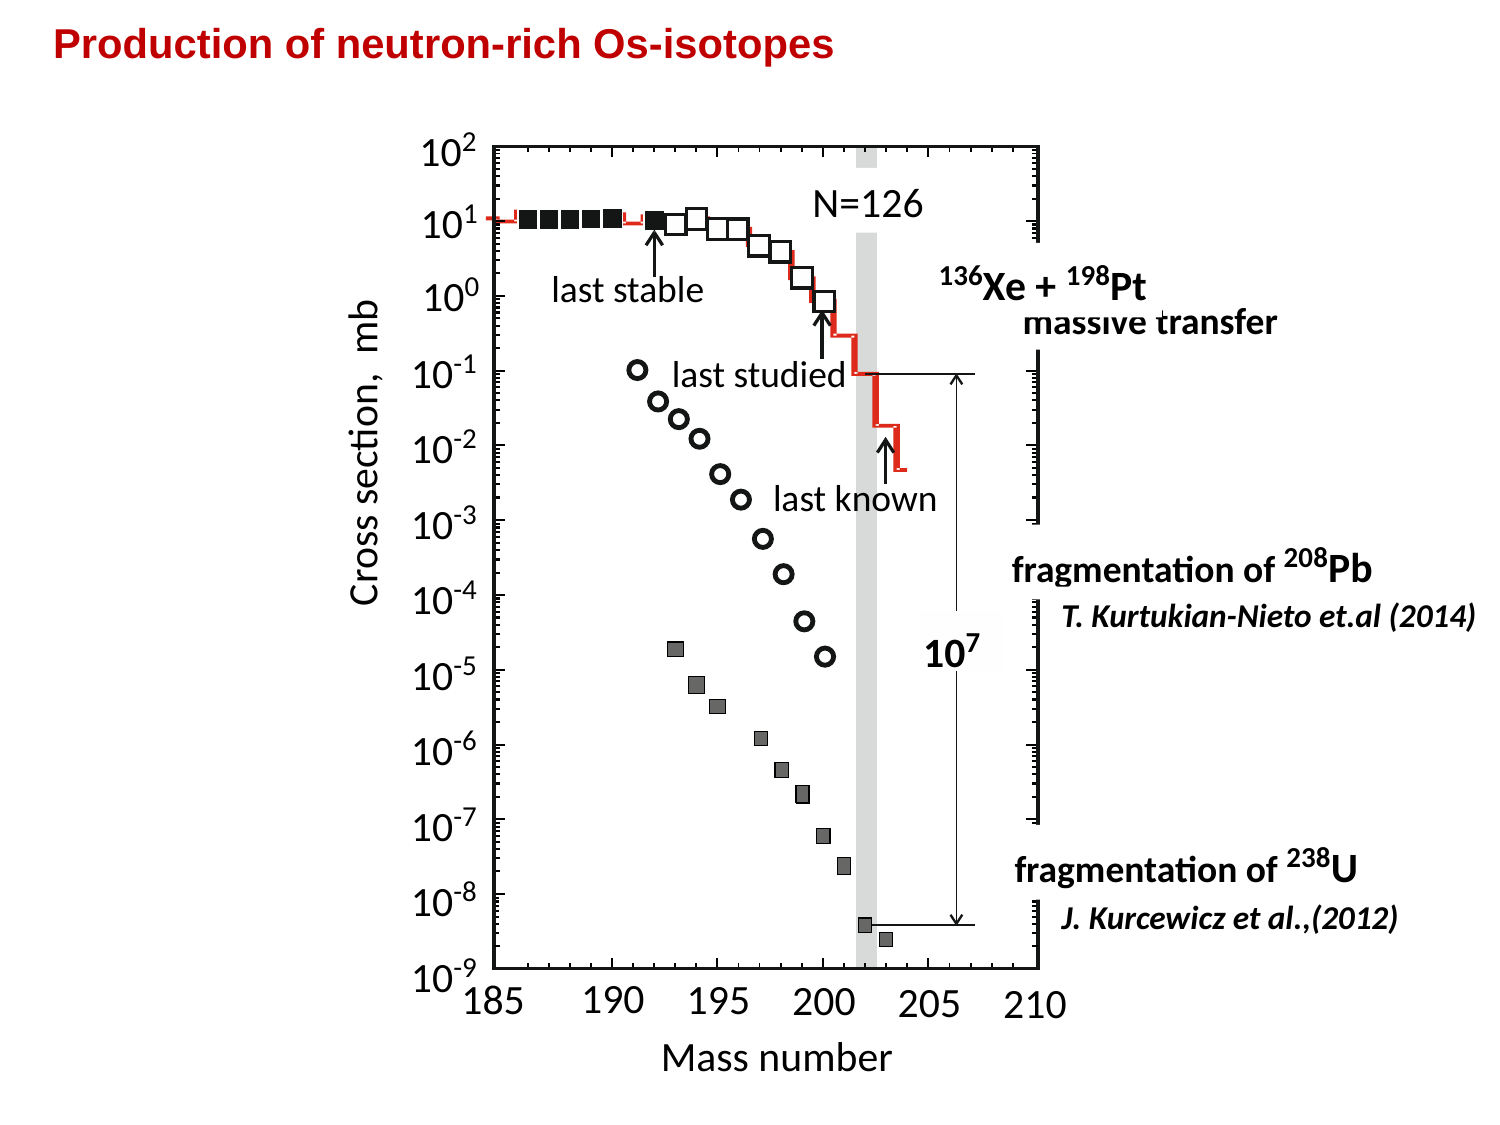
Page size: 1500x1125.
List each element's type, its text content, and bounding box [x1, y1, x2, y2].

text_box Production of neutron-rich Os-isotopes [38, 9, 850, 74]
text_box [328, 108, 1495, 1089]
